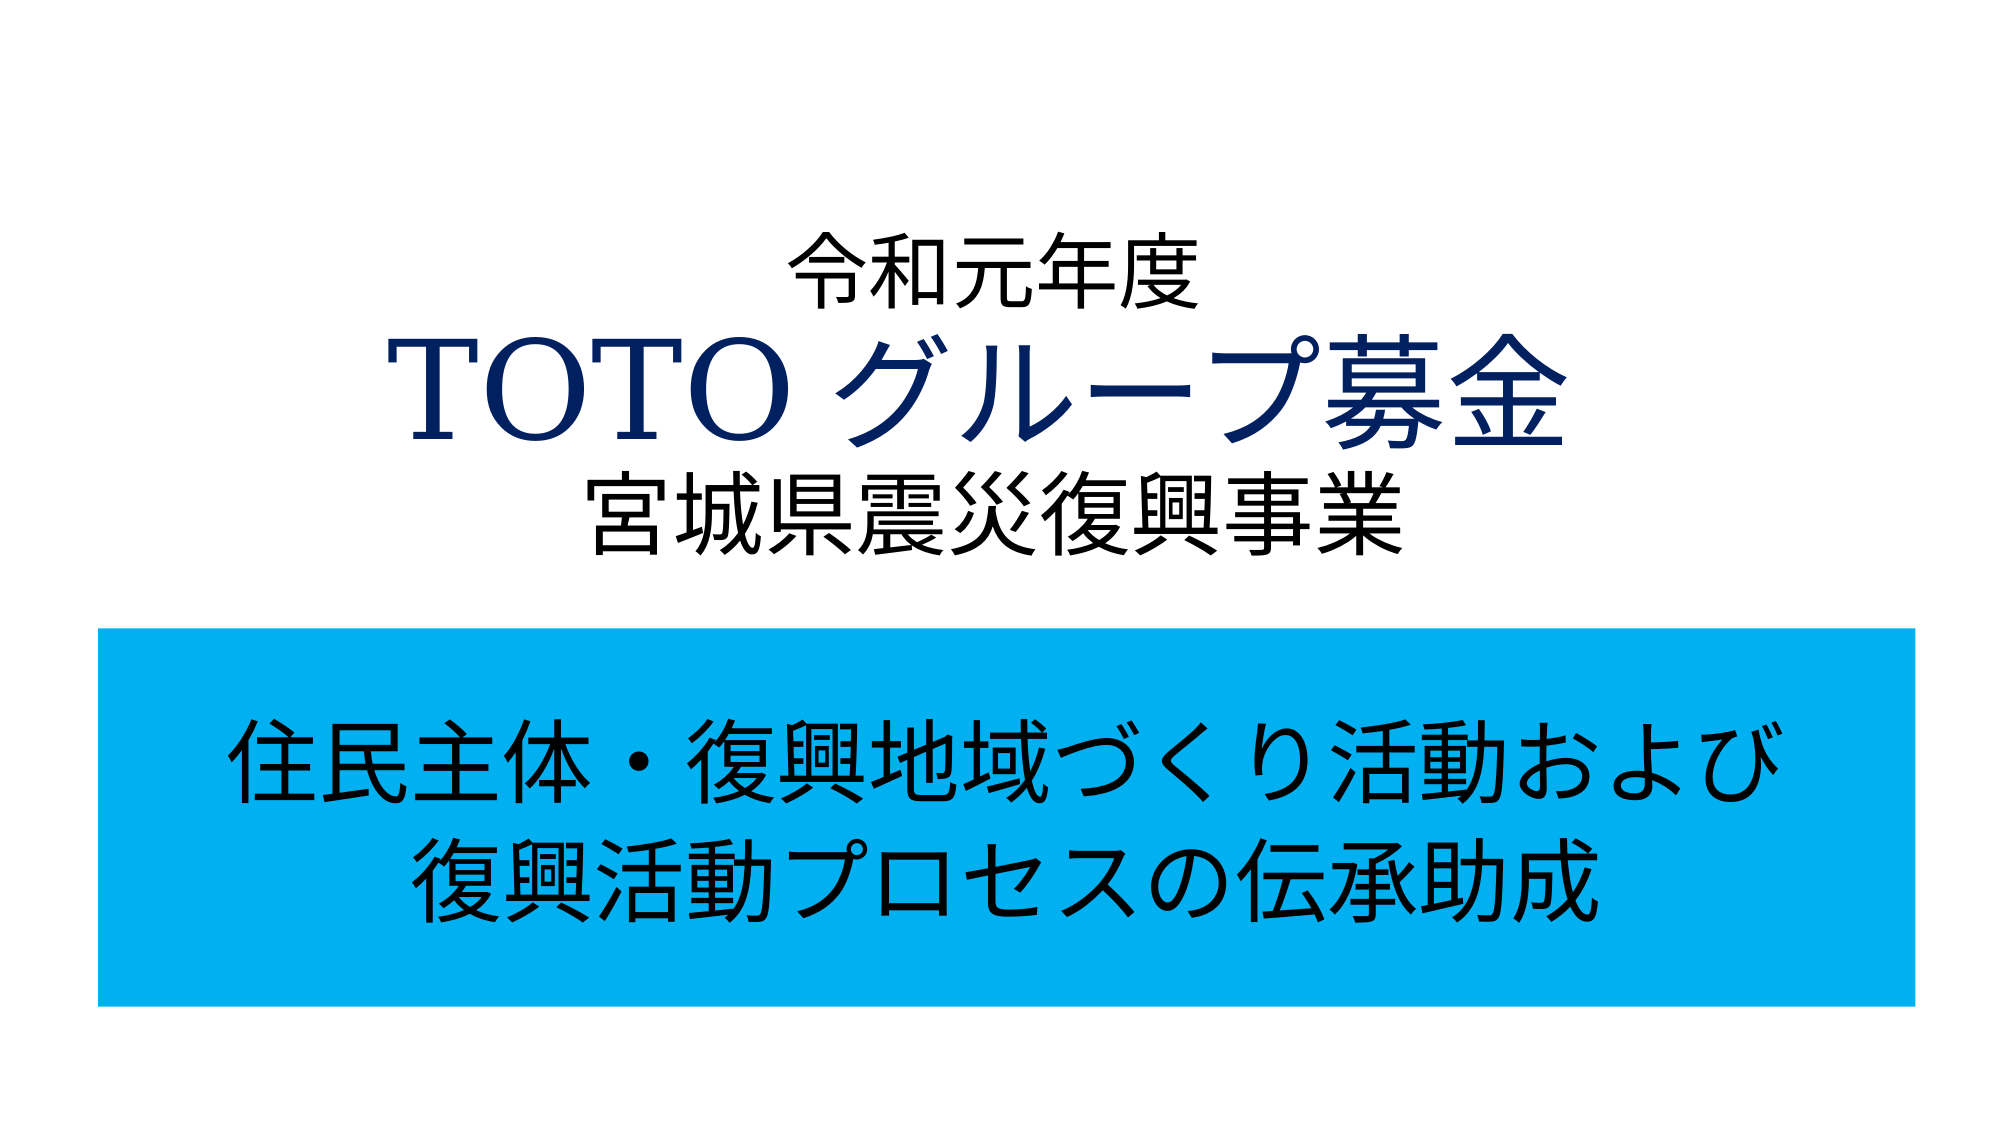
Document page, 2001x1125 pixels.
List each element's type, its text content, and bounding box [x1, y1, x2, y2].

title 令和元年度 TOTOグループ募金 宮城県震災復興事業 [72, 184, 1916, 576]
subtitle 住民主体・復興地域づくり活動および 復興活動プロセスの伝承助成 [98, 628, 1916, 1007]
